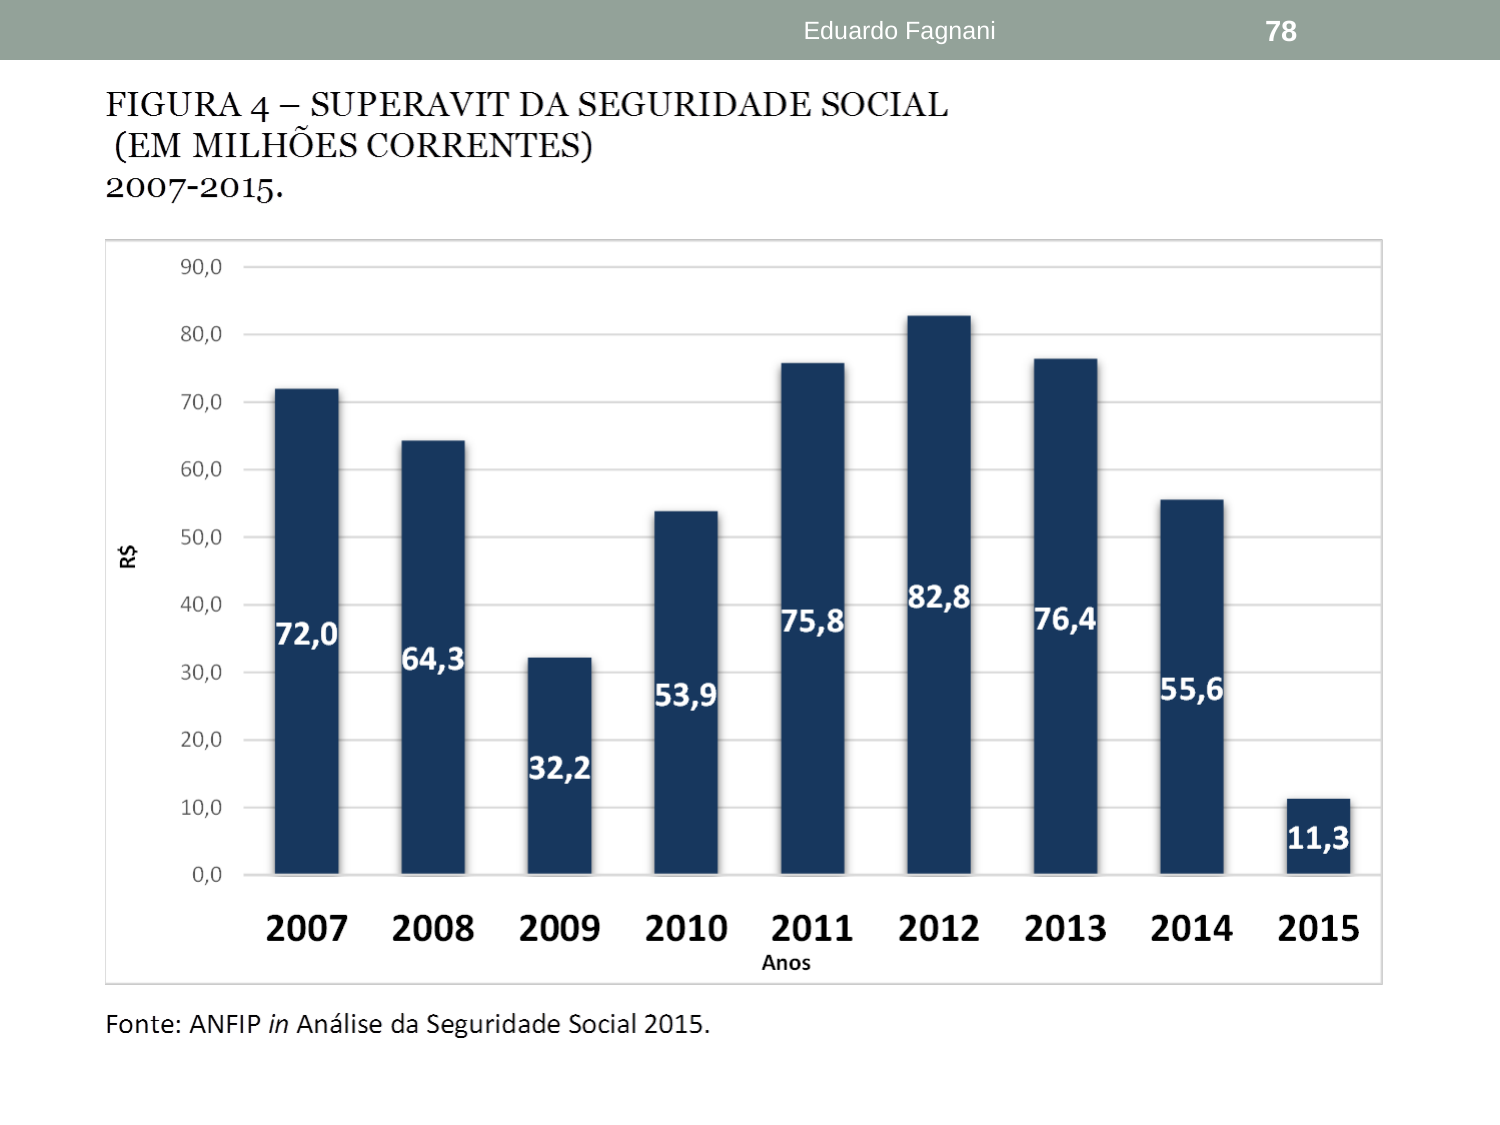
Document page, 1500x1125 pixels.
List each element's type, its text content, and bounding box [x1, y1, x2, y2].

picture [105, 84, 1395, 1042]
slide_number 78 [1250, 3, 1425, 57]
footer Eduardo Fagnani [562, 3, 1238, 57]
